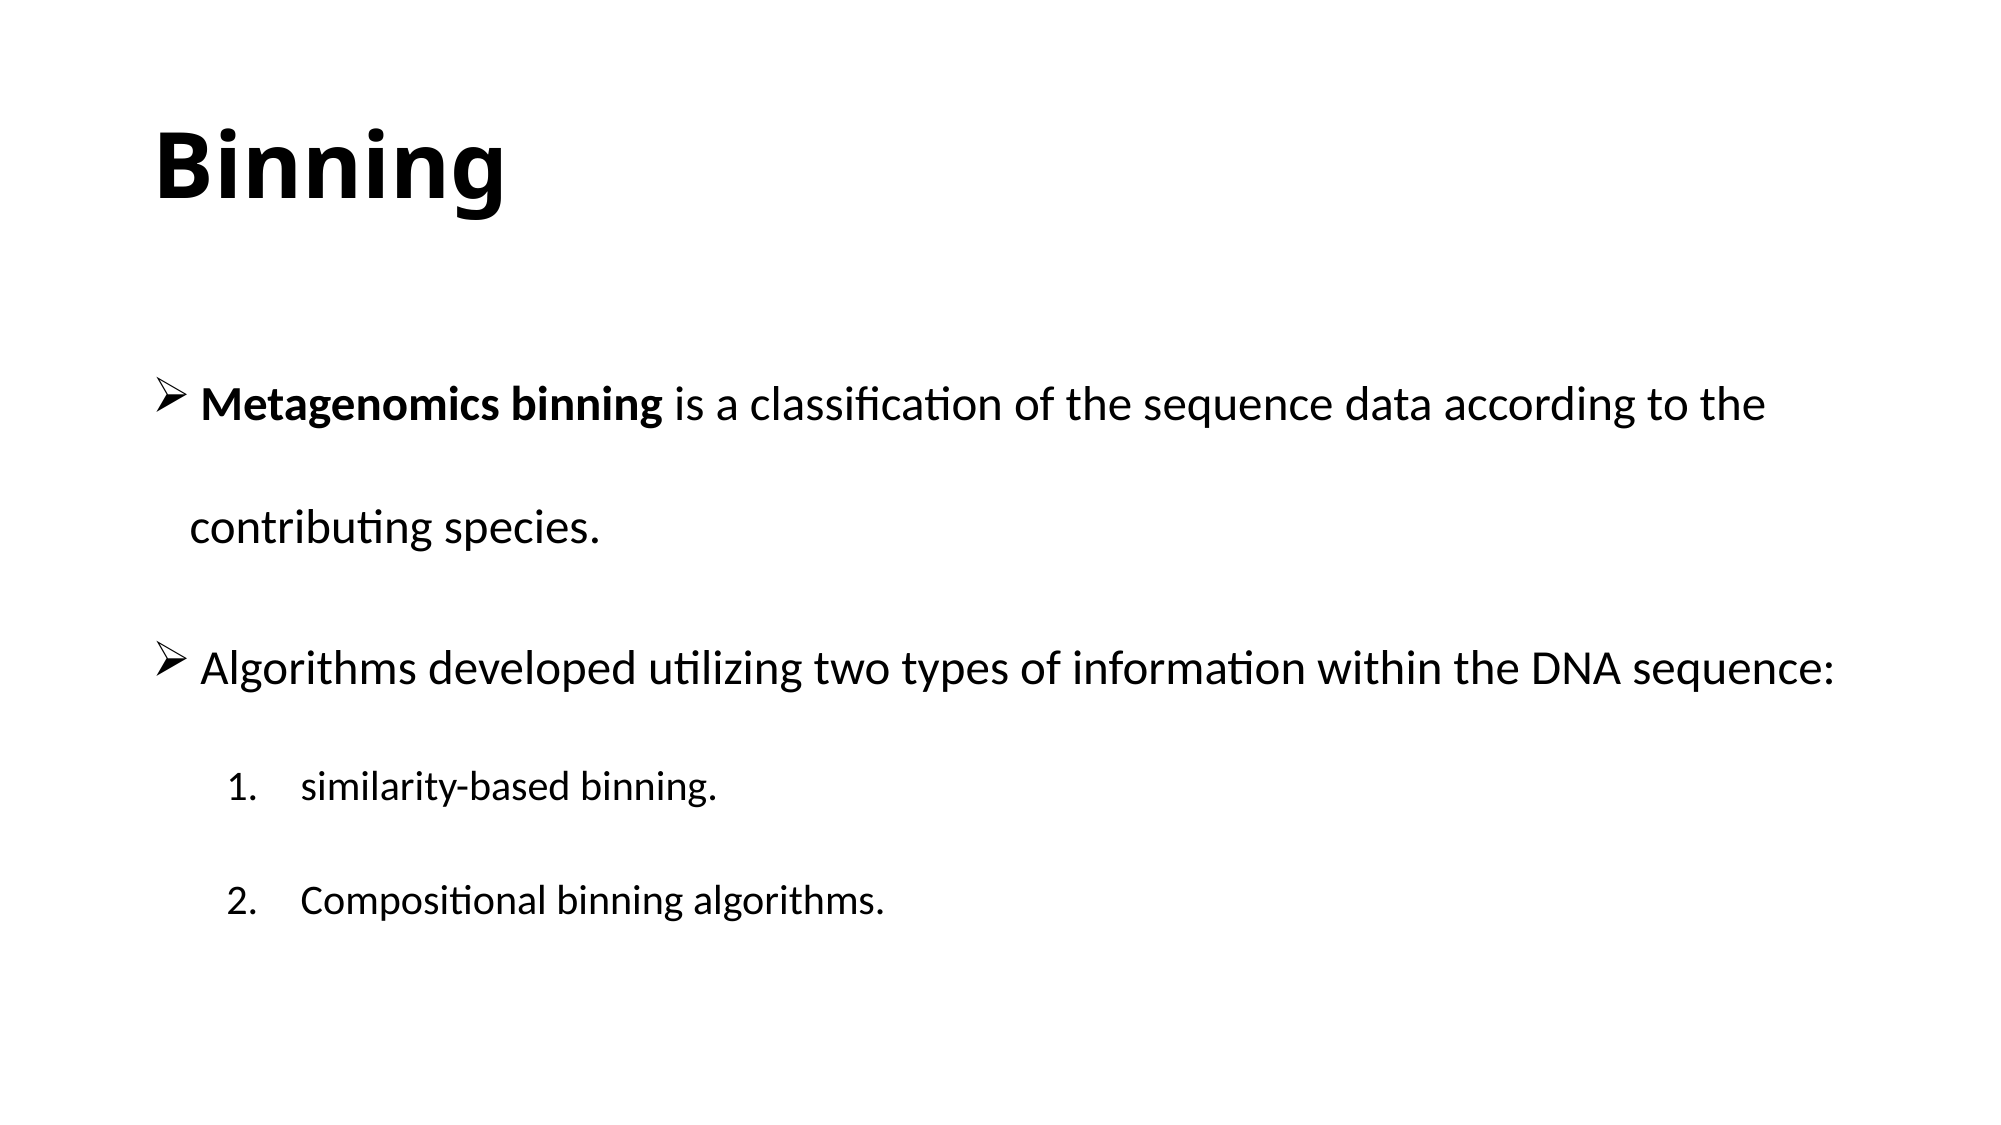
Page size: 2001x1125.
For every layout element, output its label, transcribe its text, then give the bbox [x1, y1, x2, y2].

title Binning [137, 59, 1863, 278]
list Metagenomics binning is a classification of the sequence data according to the contributing species. Algorithms developed utilizing two types of information within the DNA sequence: similarity-based binning. Compositional binning algorithms. [137, 299, 1863, 1014]
